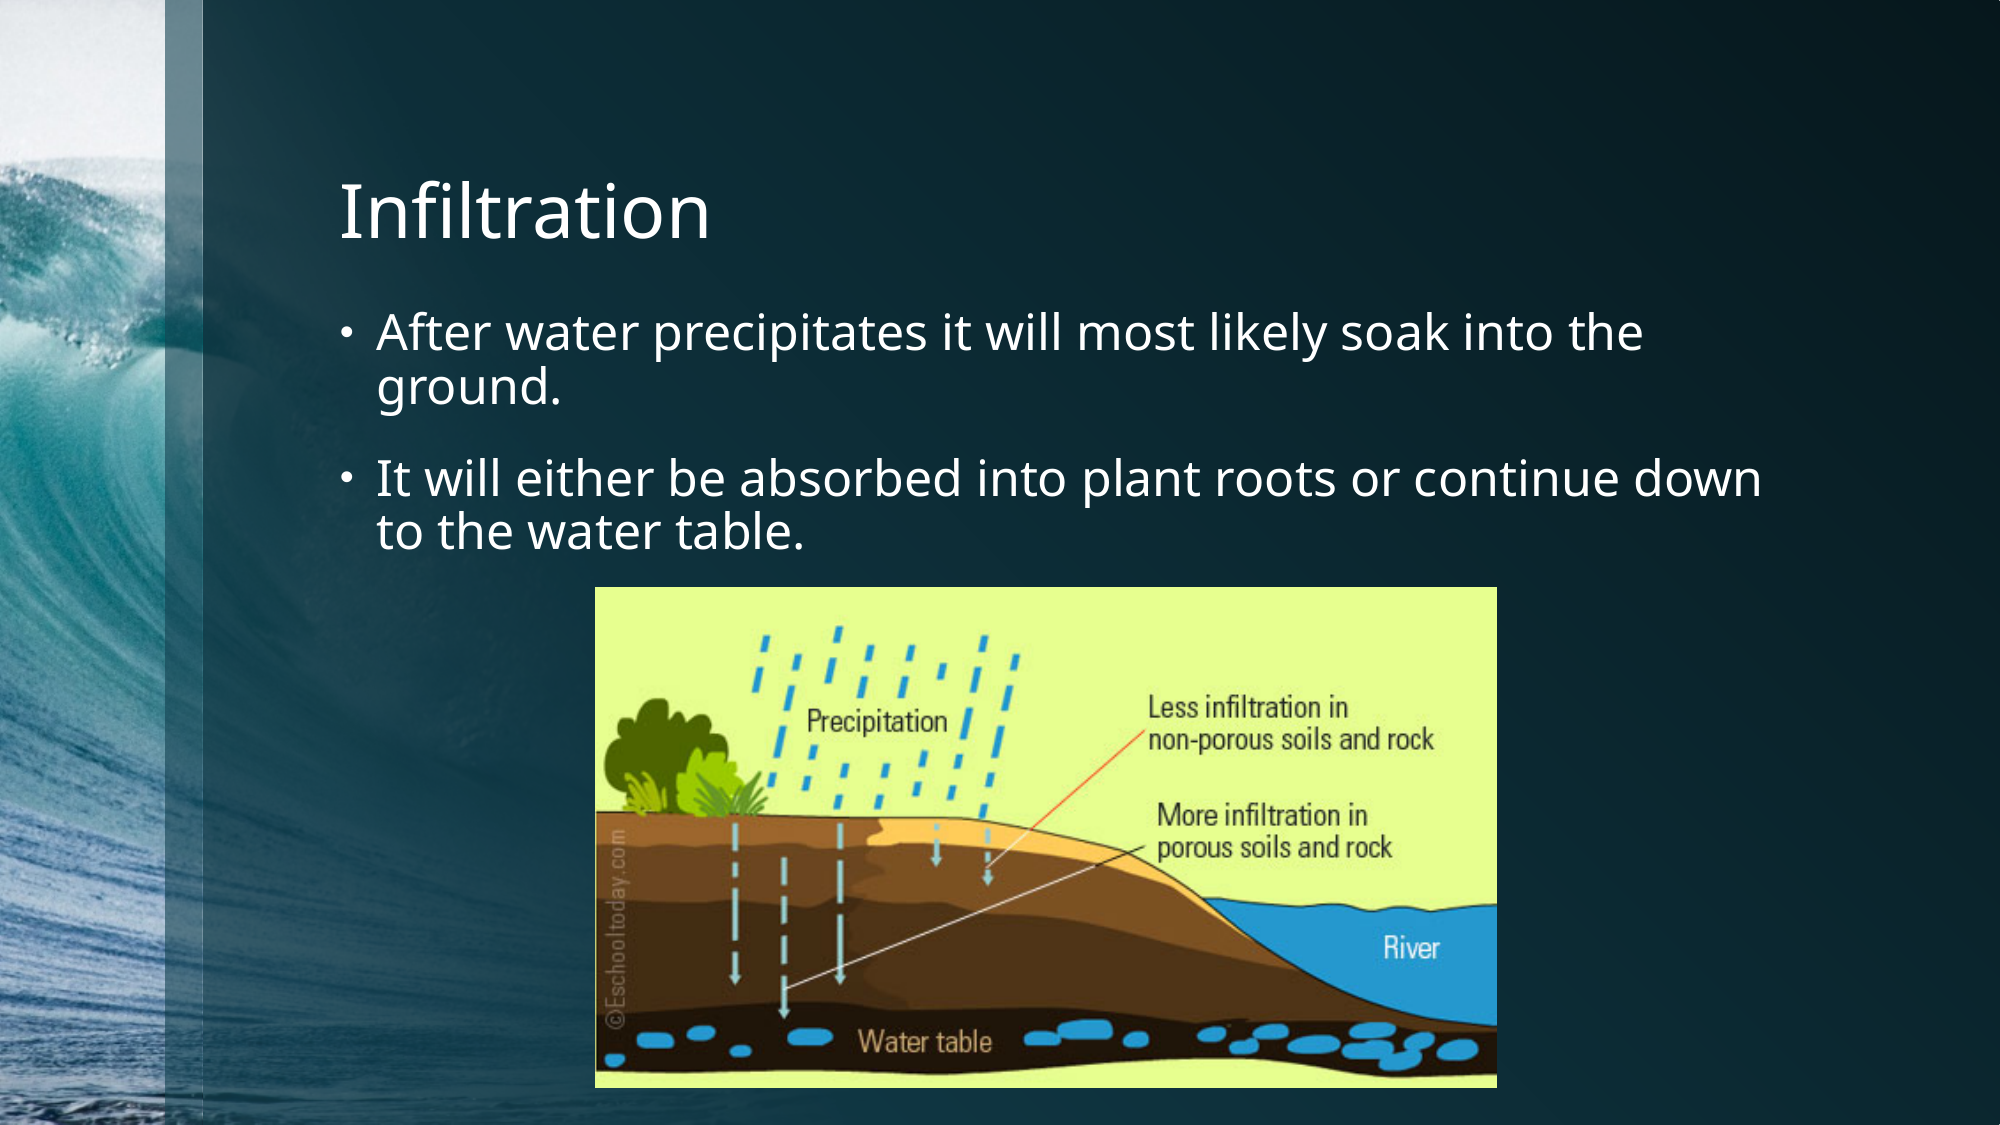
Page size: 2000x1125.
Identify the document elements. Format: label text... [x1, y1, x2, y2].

title Infiltration [324, 62, 1825, 263]
list After water precipitates it will most likely soak into the ground. It will either be absorbed into plant roots or continue down to the water table. [324, 299, 1825, 600]
picture [0, 0, 2000, 1125]
